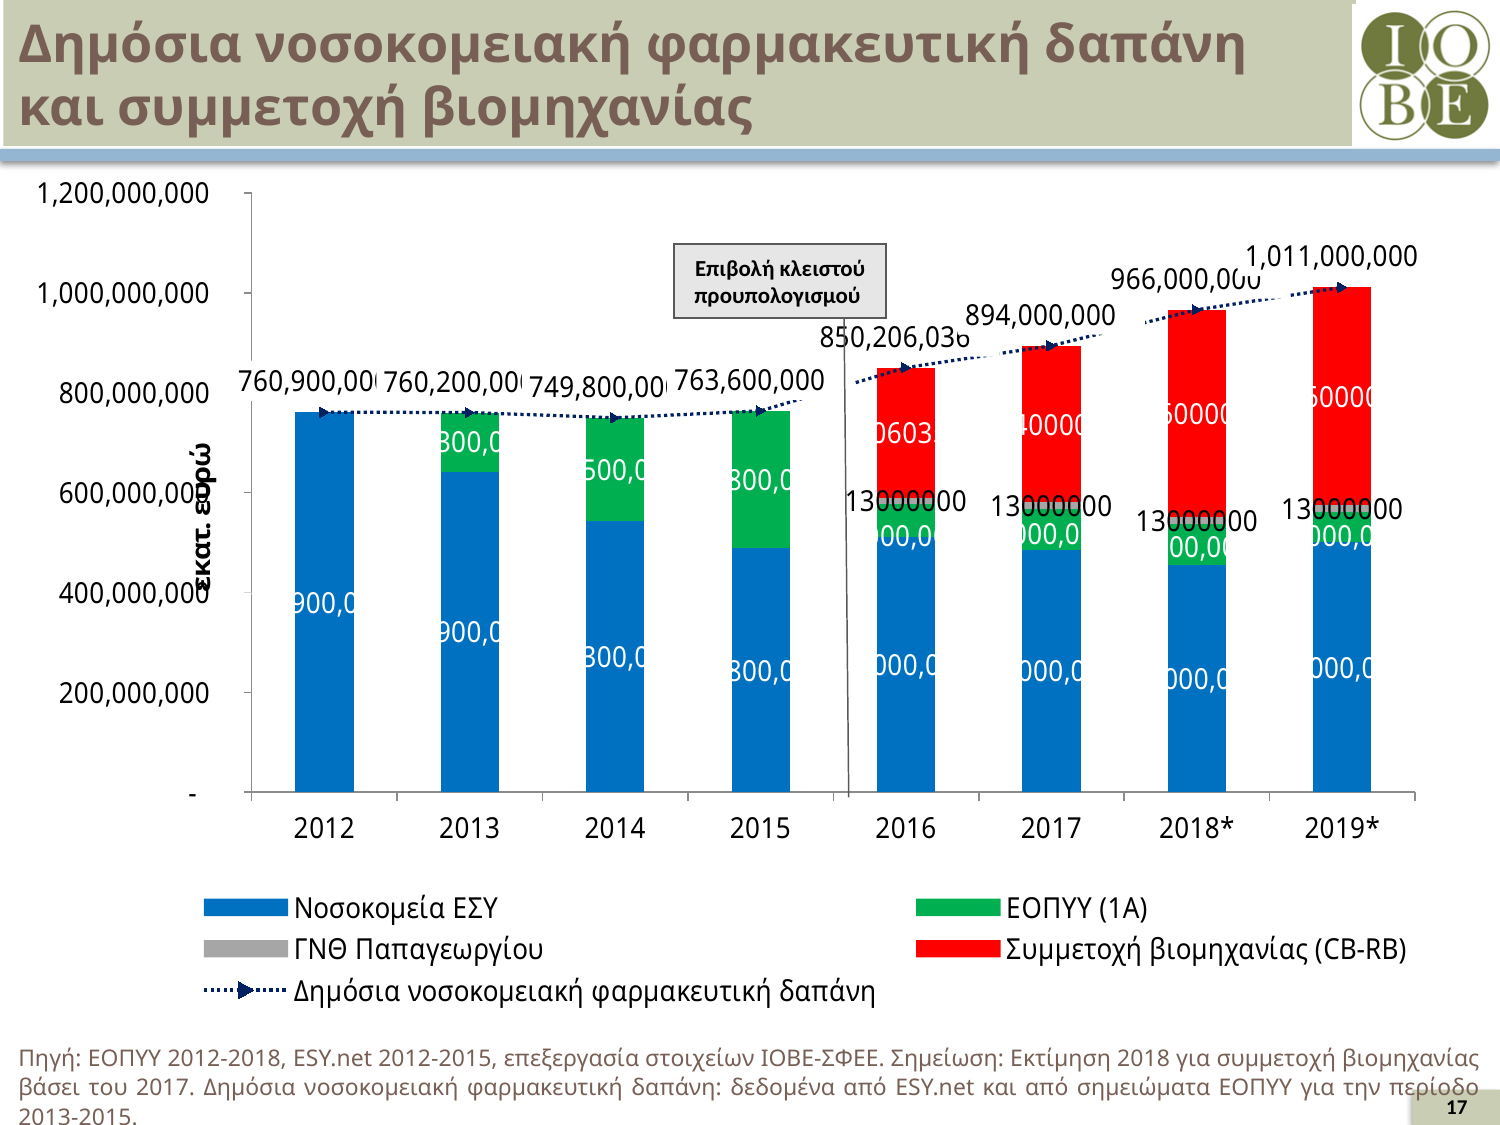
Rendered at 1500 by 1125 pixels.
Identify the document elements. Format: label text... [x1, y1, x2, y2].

slide_number 17 [1413, 1085, 1500, 1125]
text_box Πηγή: ΕΟΠΥΥ 2012-2018, ESY.net 2012-2015, επεξεργασία στοιχείων ΙΟΒΕ-ΣΦΕΕ. Σημείωση: Εκτίμηση 2018 για συμμετοχή βιομηχανίας βάσει του 2017. Δημόσια νοσοκομειακή φαρμακευτική δαπάνη: δεδομένα από ESY.net και από σημειώματα ΕΟΠΥΥ για την περίοδο 2013-2015. [3, 1034, 1497, 1125]
picture [1352, 0, 1500, 147]
title Δημόσια νοσοκομειακή φαρμακευτική δαπάνη και συμμετοχή βιομηχανίας [3, 0, 1356, 146]
chart [29, 172, 1448, 1012]
